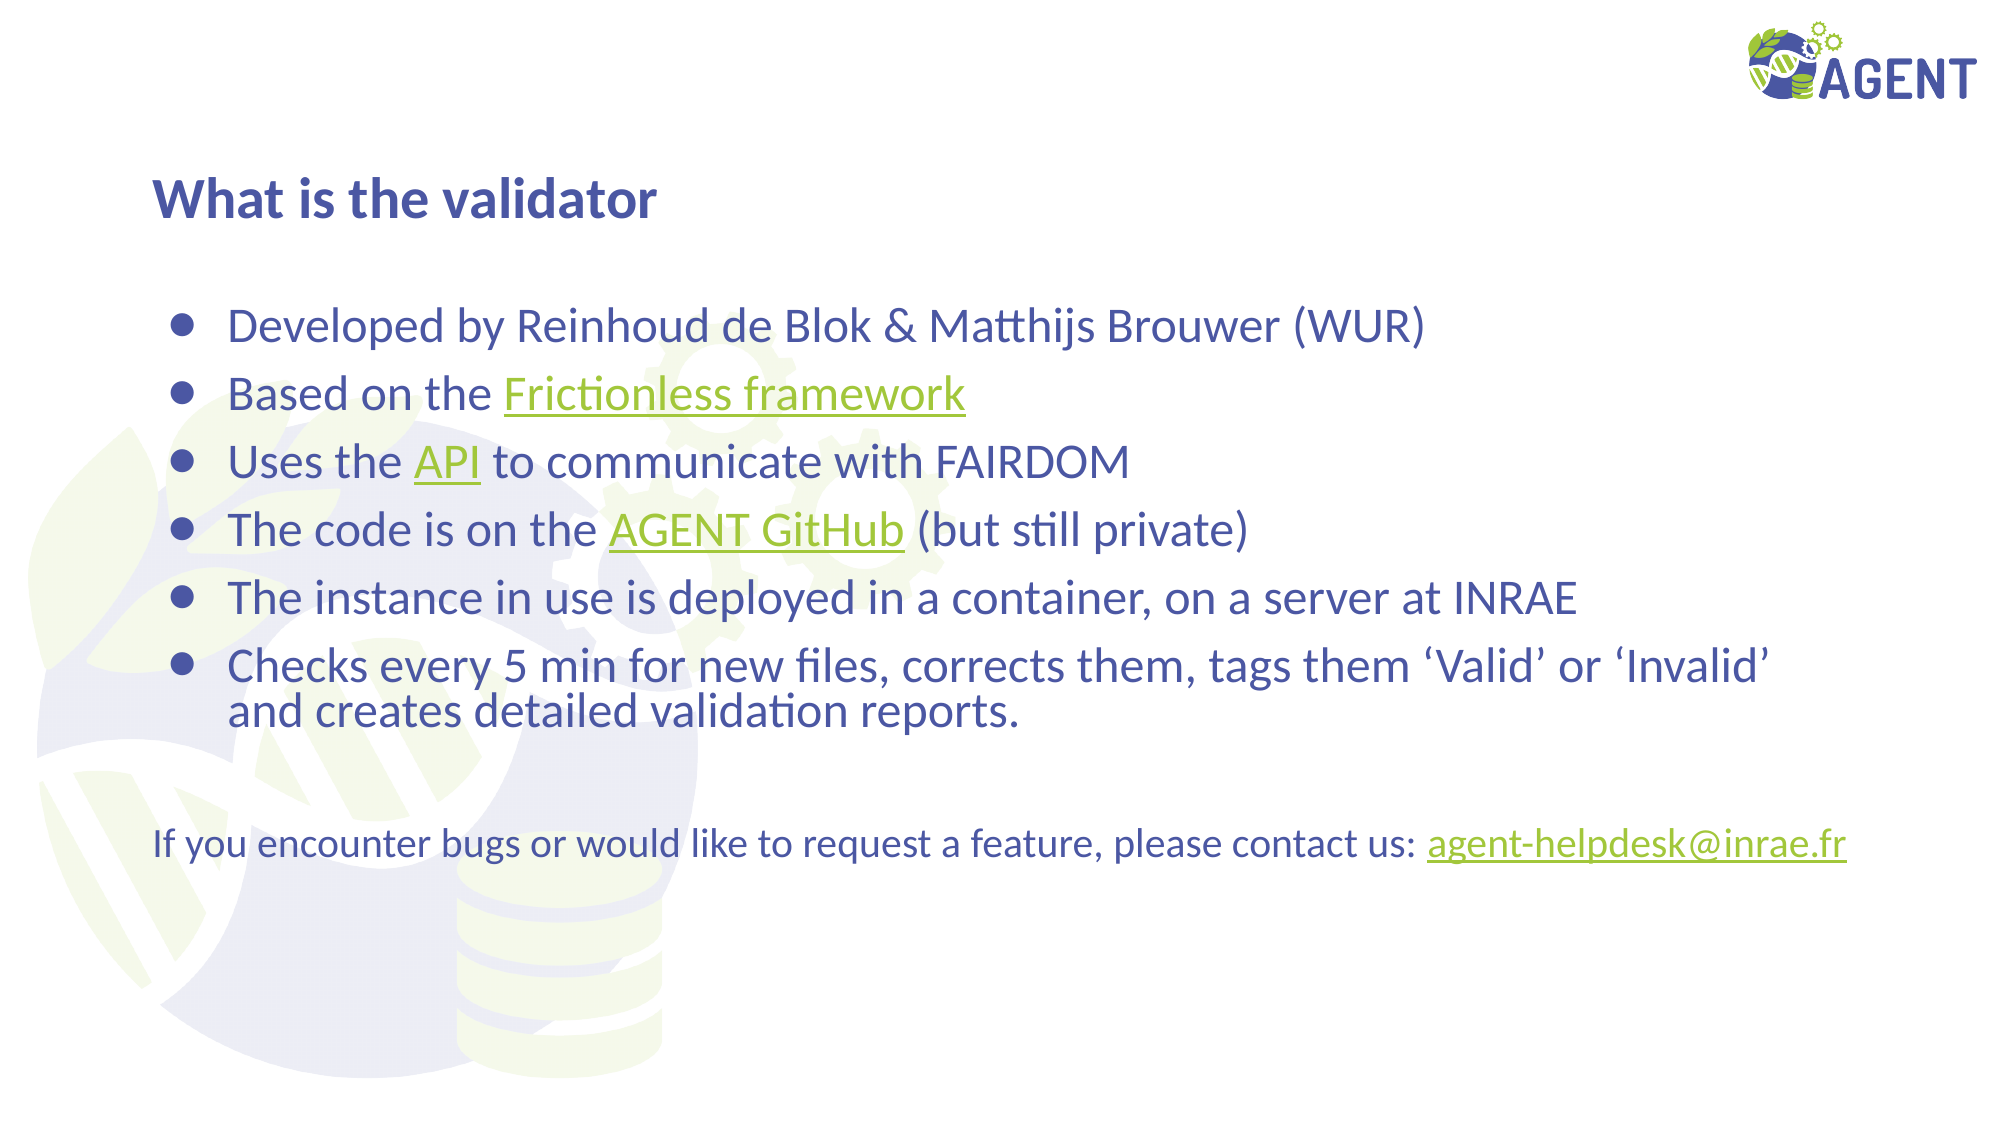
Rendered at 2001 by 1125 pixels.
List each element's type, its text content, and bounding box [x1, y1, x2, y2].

picture [1717, 0, 2001, 169]
picture [14, 301, 968, 1103]
list Developed by Reinhoud de Blok & Matthijs Brouwer (WUR) Based on the Frictionless framework Uses the API to communicate with FAIRDOM The code is on the AGENT GitHub (but still private) The instance in use is deployed in a container, on a server at INRAE Checks every 5 min for new files, corrects them, tags them ‘Valid’ or ‘Invalid’ and creates detailed validation reports. If you encounter bugs or would like to request a feature, please contact us: agent-helpdesk@inrae.fr [137, 299, 1863, 1014]
title What is the validator [137, 128, 1863, 278]
